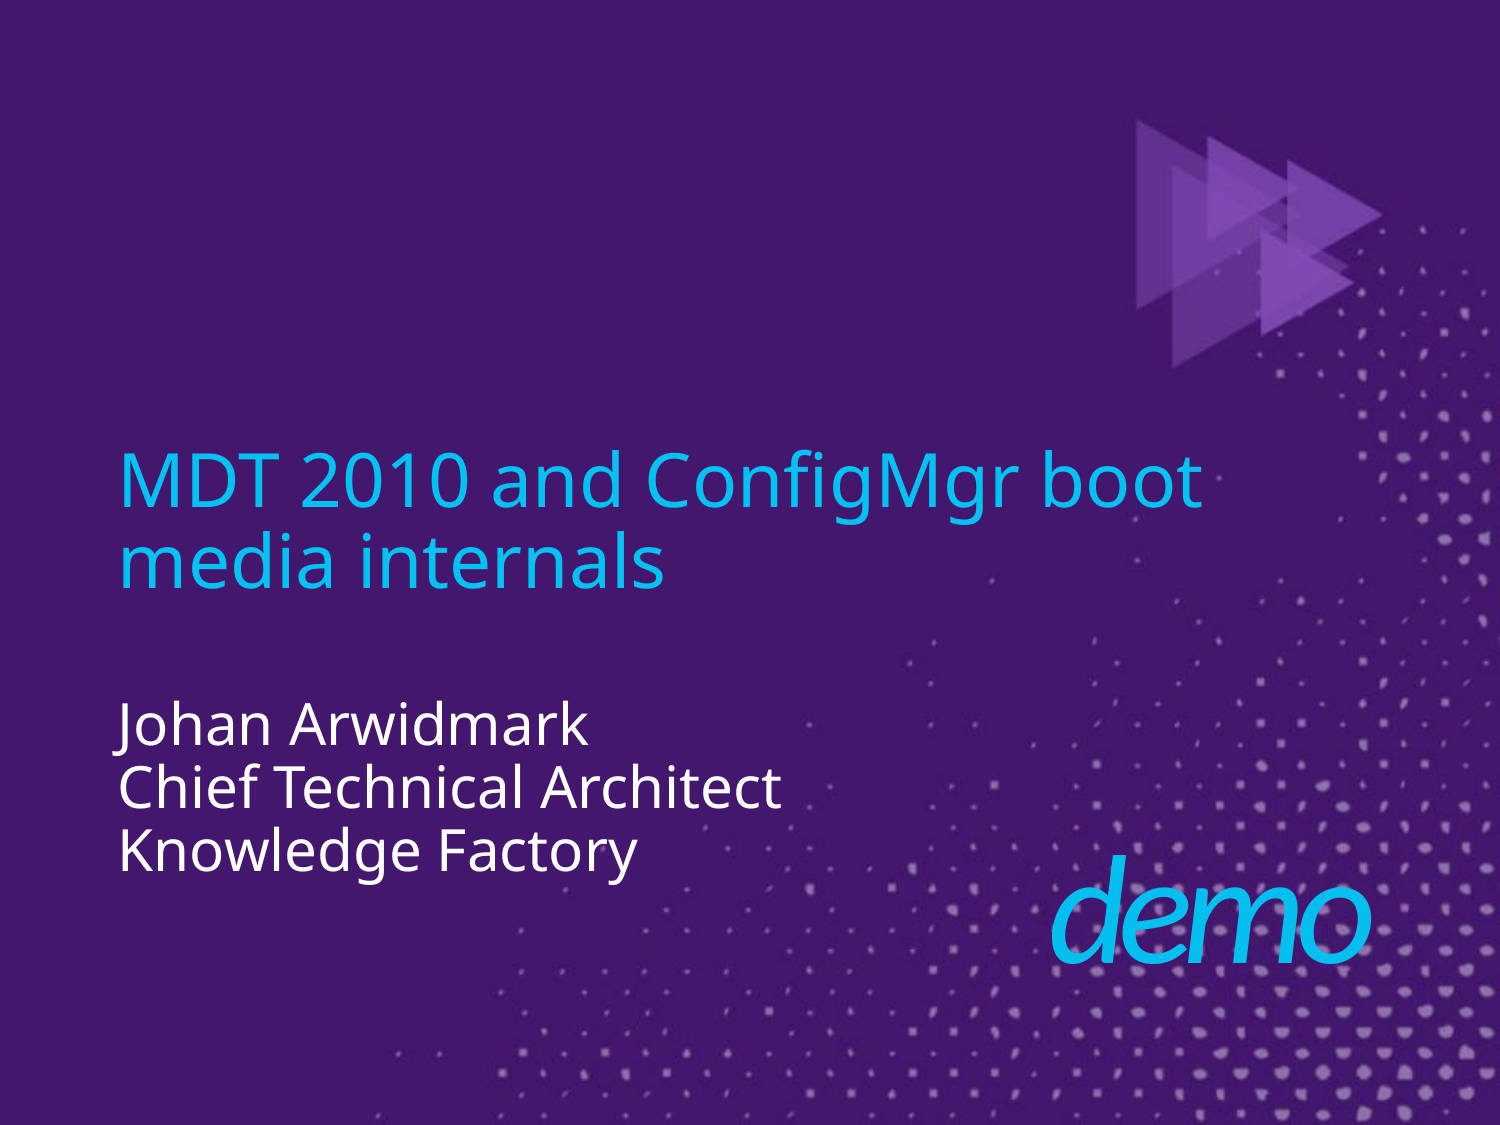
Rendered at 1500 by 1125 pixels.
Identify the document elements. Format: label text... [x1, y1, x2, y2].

picture [0, 0, 1500, 1125]
list demo [131, 800, 1392, 1027]
title MDT 2010 and ConfigMgr boot media internals [102, 398, 1251, 649]
subtitle Johan Arwidmark Chief Technical Architect Knowledge Factory [102, 687, 1251, 764]
